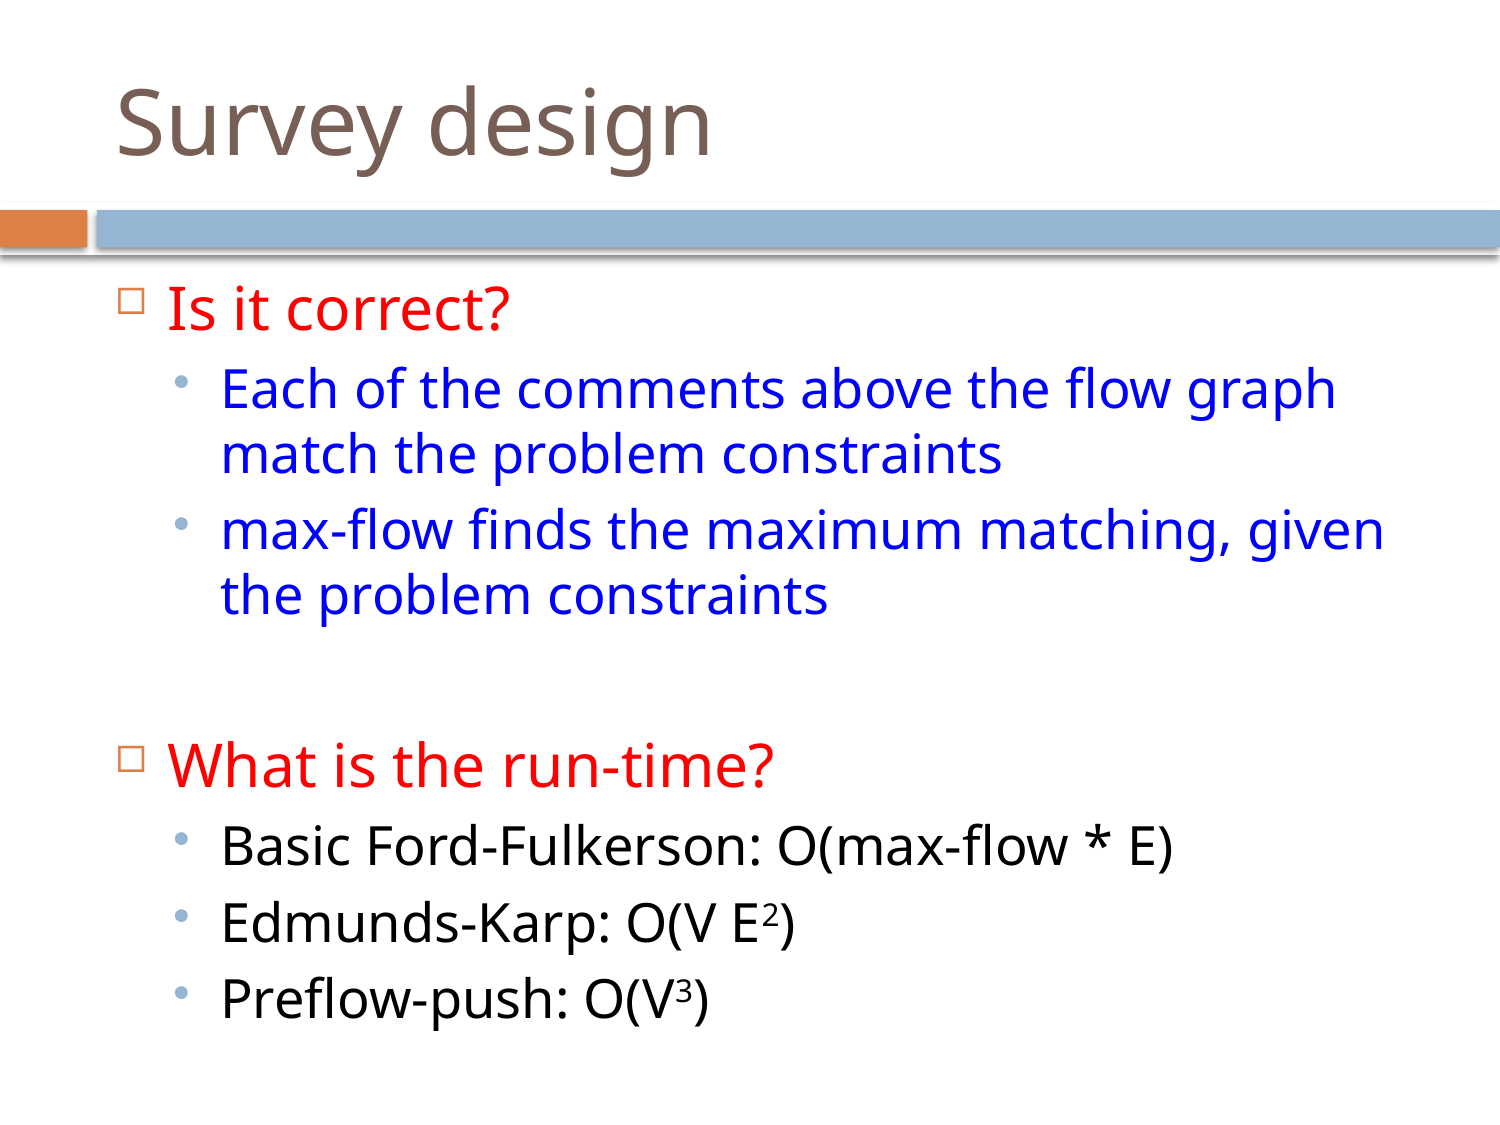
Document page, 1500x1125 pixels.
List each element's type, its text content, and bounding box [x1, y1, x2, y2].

title Survey design [100, 37, 1438, 200]
list Is it correct? Each of the comments above the flow graph match the problem constraints max-flow finds the maximum matching, given the problem constraints What is the run-time? Basic Ford-Fulkerson: O(max-flow * E) Edmunds-Karp: O(V E2) Preflow-push: O(V3) [100, 262, 1438, 1044]
